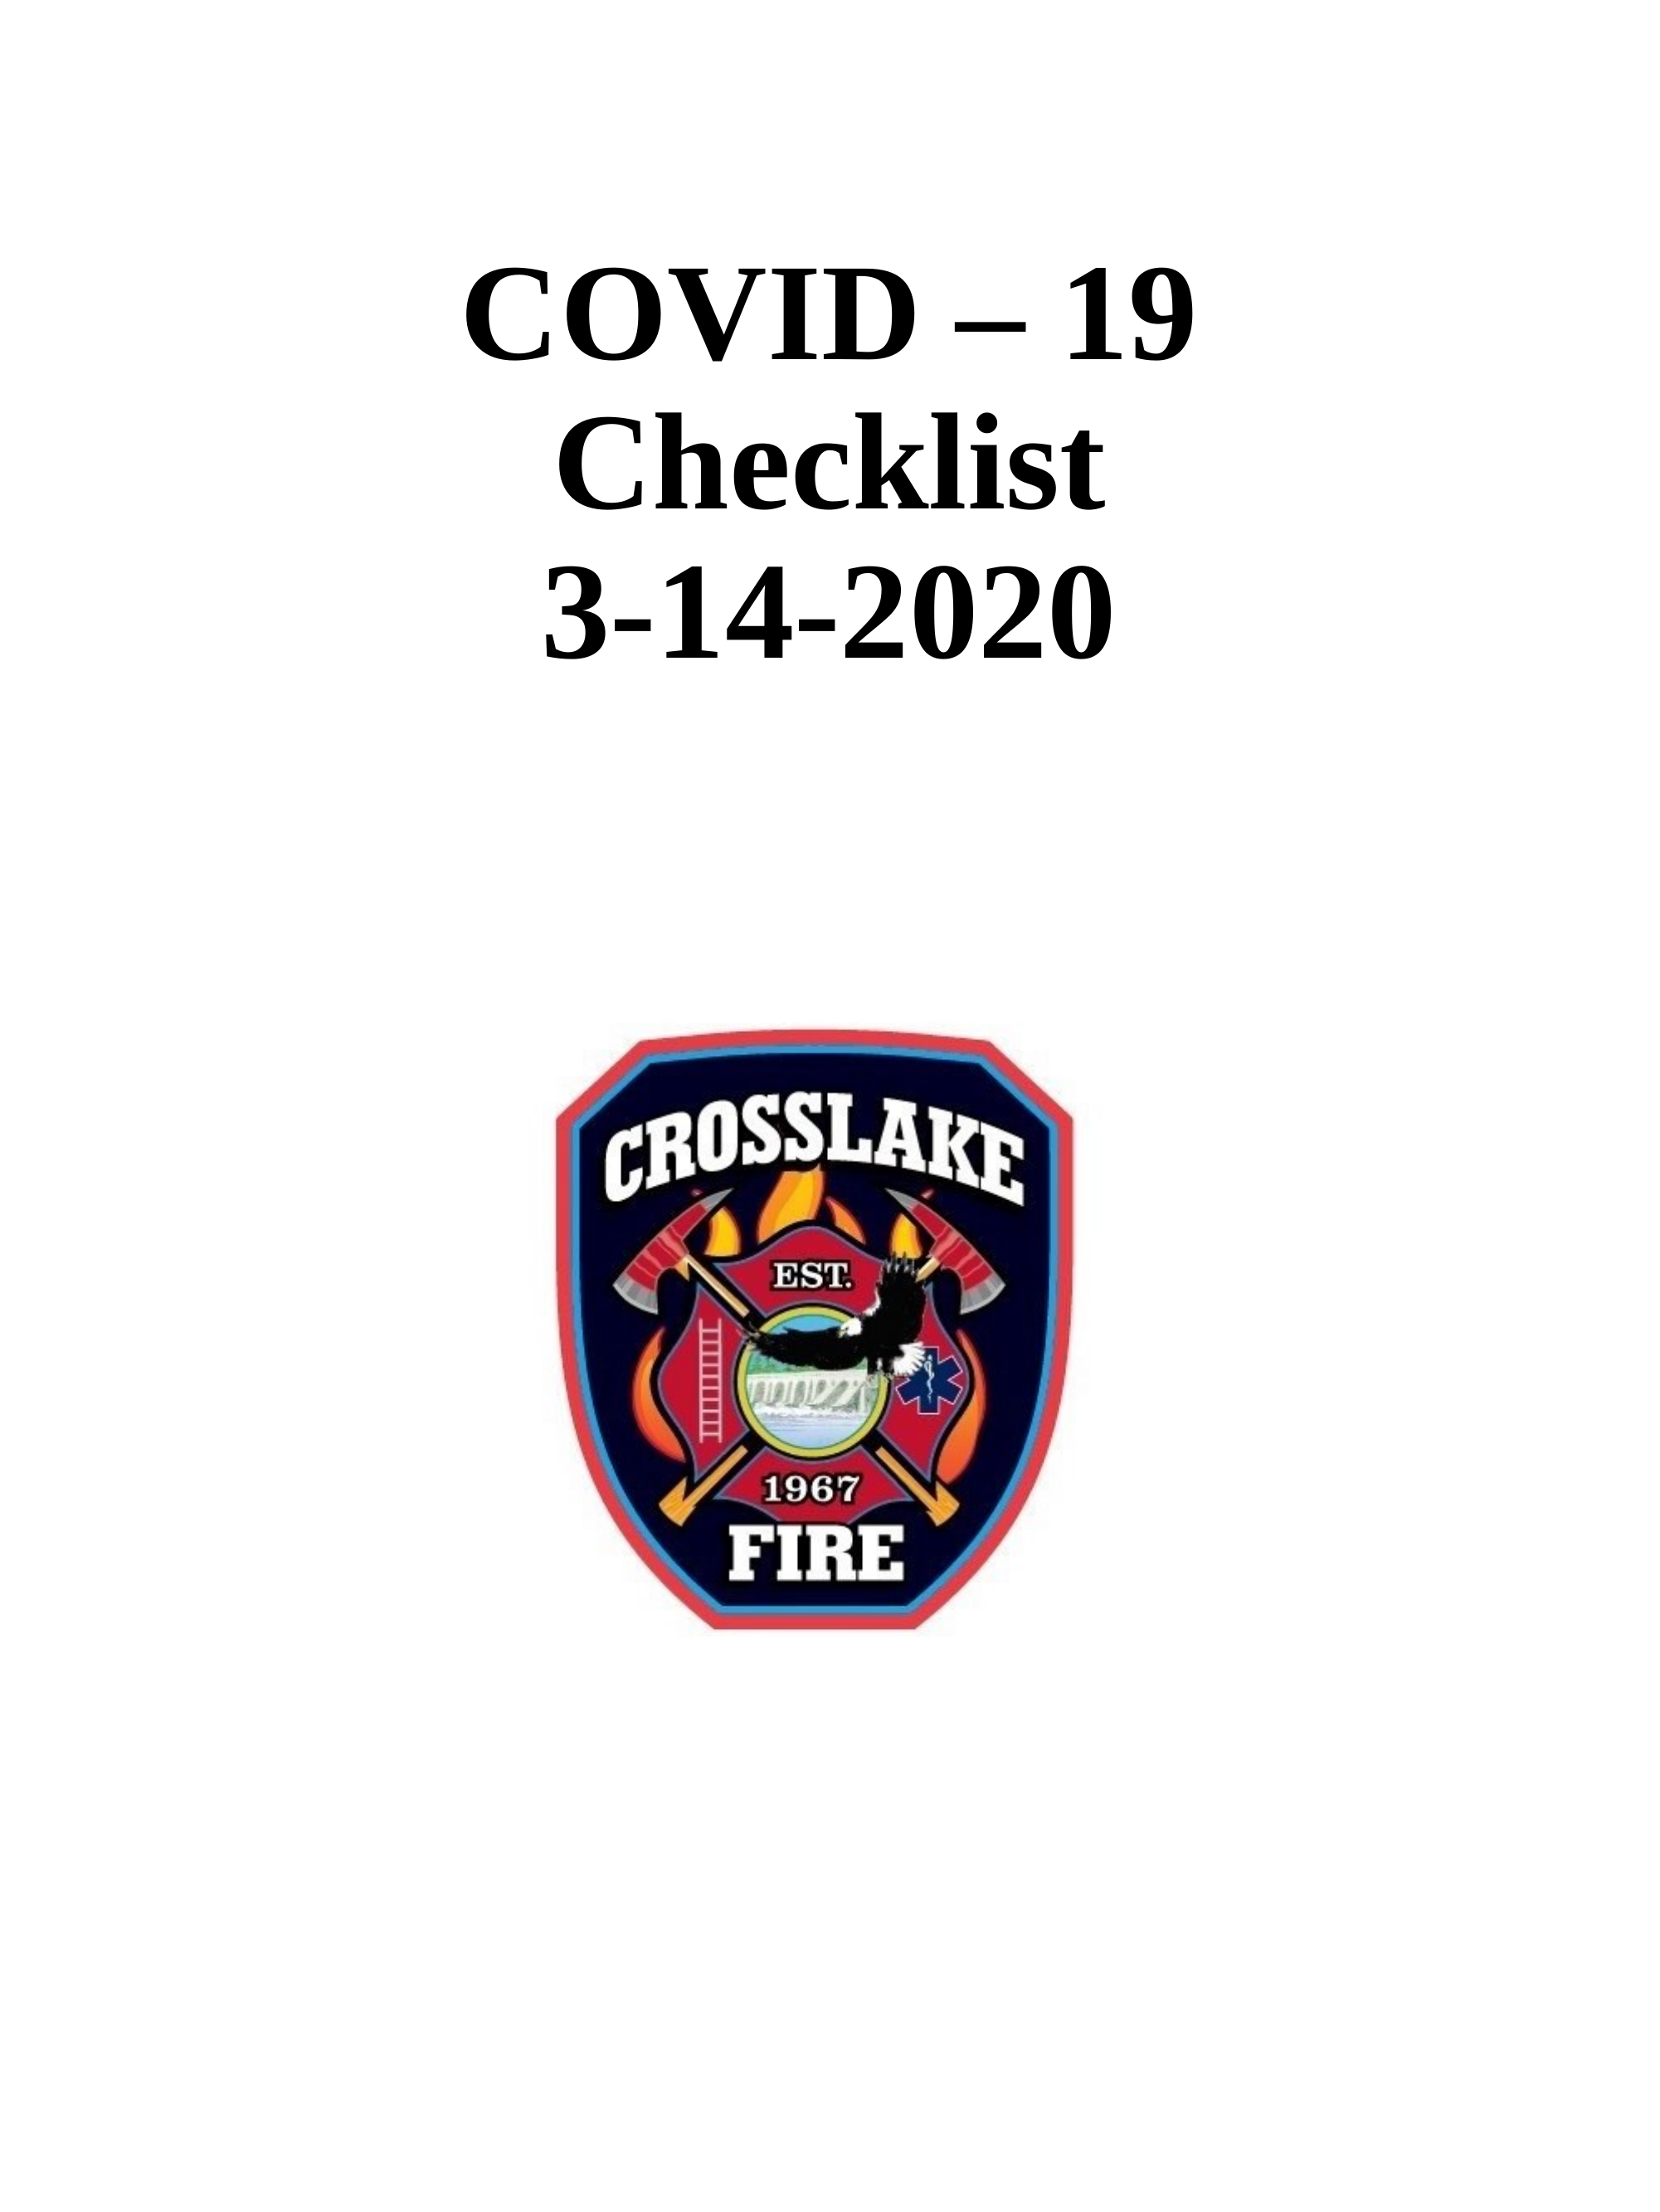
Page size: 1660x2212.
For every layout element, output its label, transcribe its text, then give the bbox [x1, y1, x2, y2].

title COVID – 19 Checklist 3-14-2020 [114, 117, 1546, 811]
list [170, 810, 1489, 1830]
